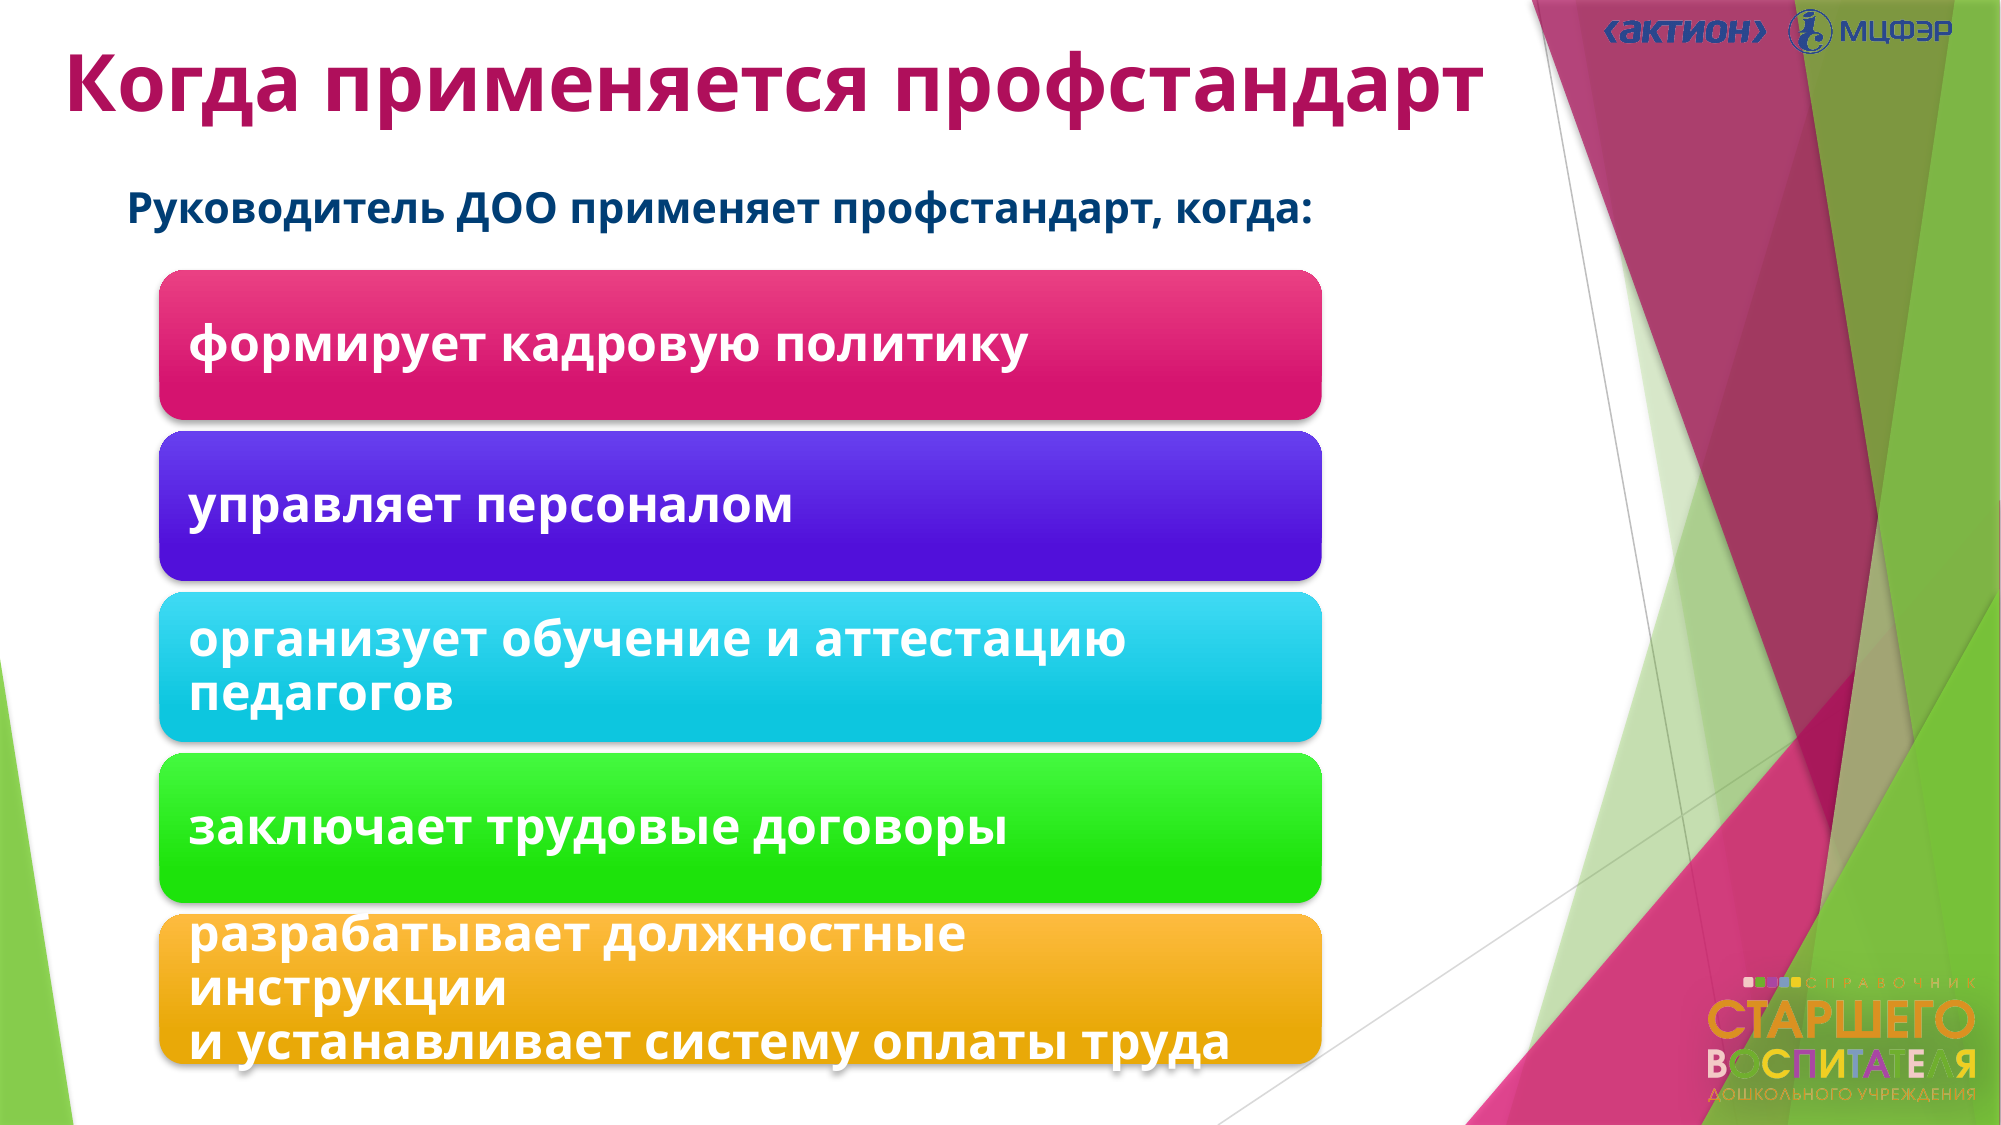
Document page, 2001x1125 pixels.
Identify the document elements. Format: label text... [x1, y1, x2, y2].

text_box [158, 263, 1323, 1072]
picture [1707, 977, 1976, 1103]
picture [1603, 8, 1952, 54]
list Руководитель ДОО применяет профстандарт, когда: [111, 158, 1522, 280]
title Когда применяется профстандарт [28, 24, 1522, 186]
